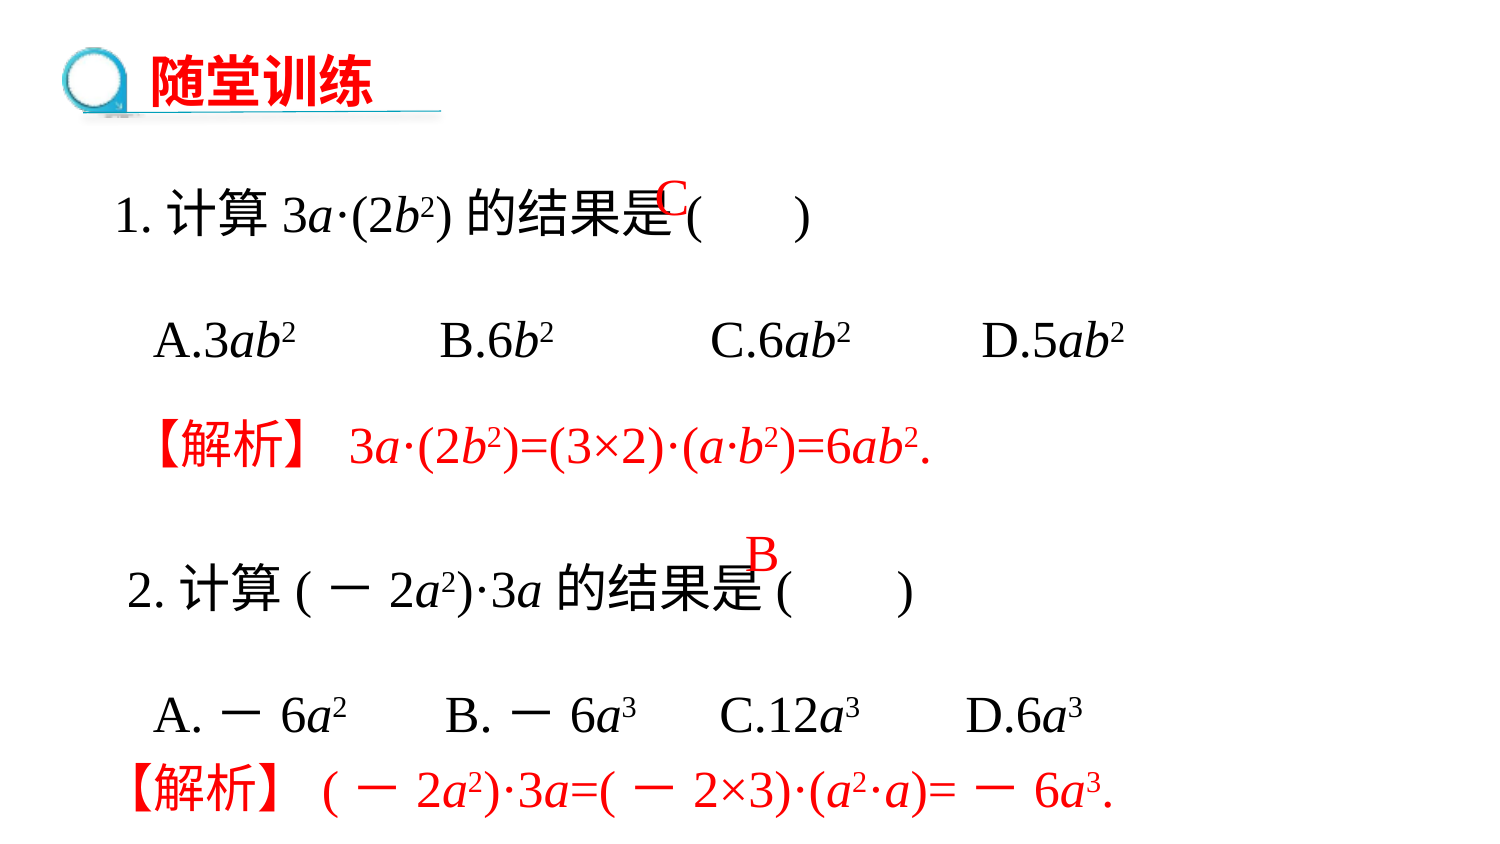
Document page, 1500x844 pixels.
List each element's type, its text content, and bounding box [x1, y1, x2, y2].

text_box 【解析】3a·(2b2)=(3×2)·(a·b2)=6ab2. [114, 341, 1093, 481]
text_box 1.计算3a·(2b2)的结果是( ) A.3ab2 B.6b2 C.6ab2 D.5ab2 2.计算(－2a2)·3a的结果是( ) A.－6a2 B.－6a3 C.12a3 D.6a3 [100, 111, 1400, 750]
text_box 【解析】(－2a2)·3a=(－2×3)·(a2·a)=－6a3. [87, 686, 1128, 825]
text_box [62, 29, 442, 137]
text_box C [641, 156, 733, 233]
text_box B [731, 513, 809, 589]
